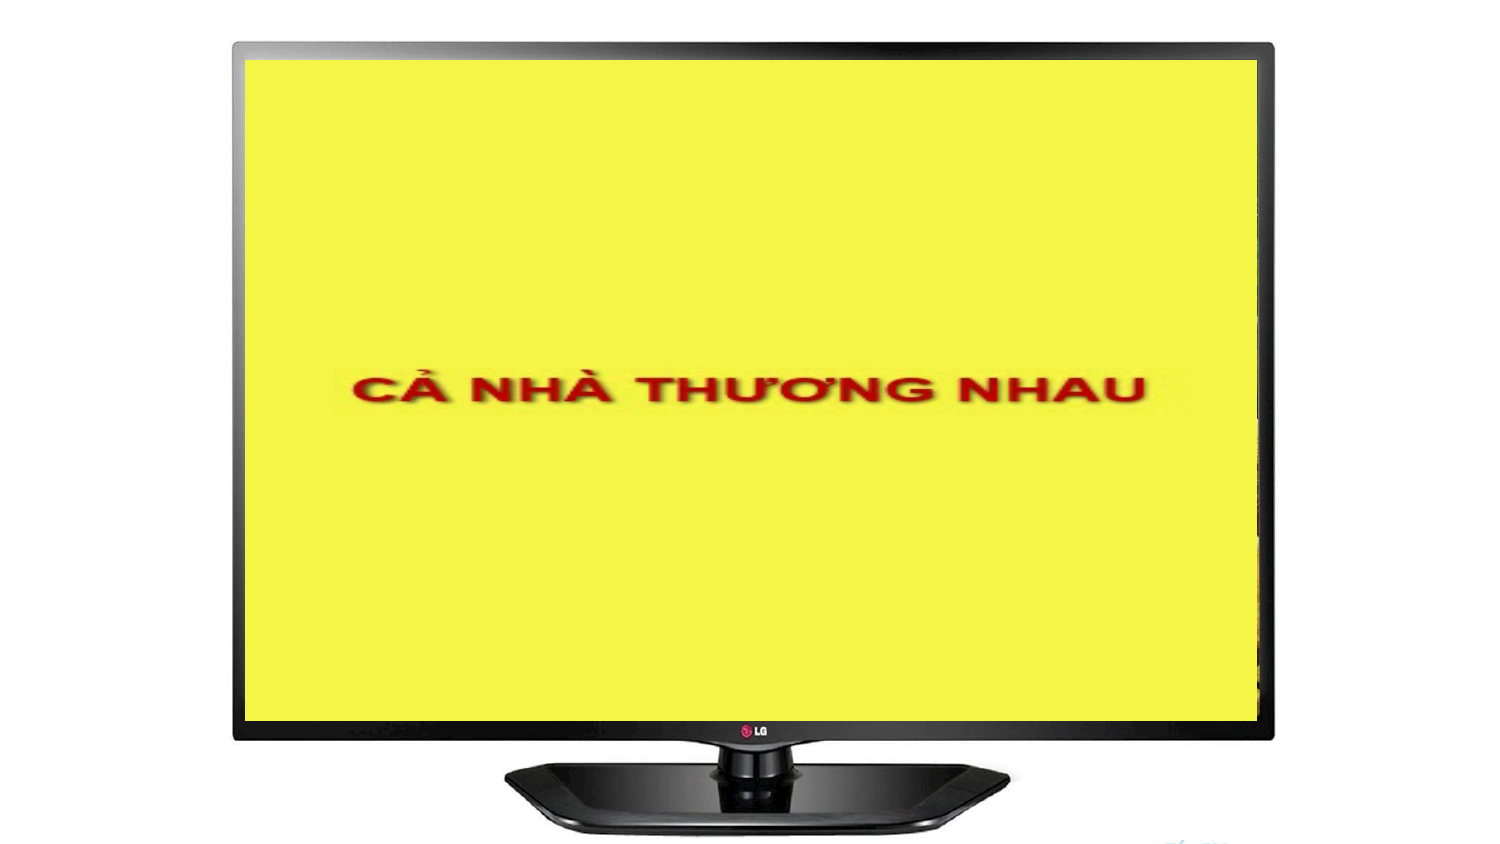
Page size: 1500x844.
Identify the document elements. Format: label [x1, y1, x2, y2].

picture [212, 0, 1288, 844]
text_box [244, 59, 1258, 722]
